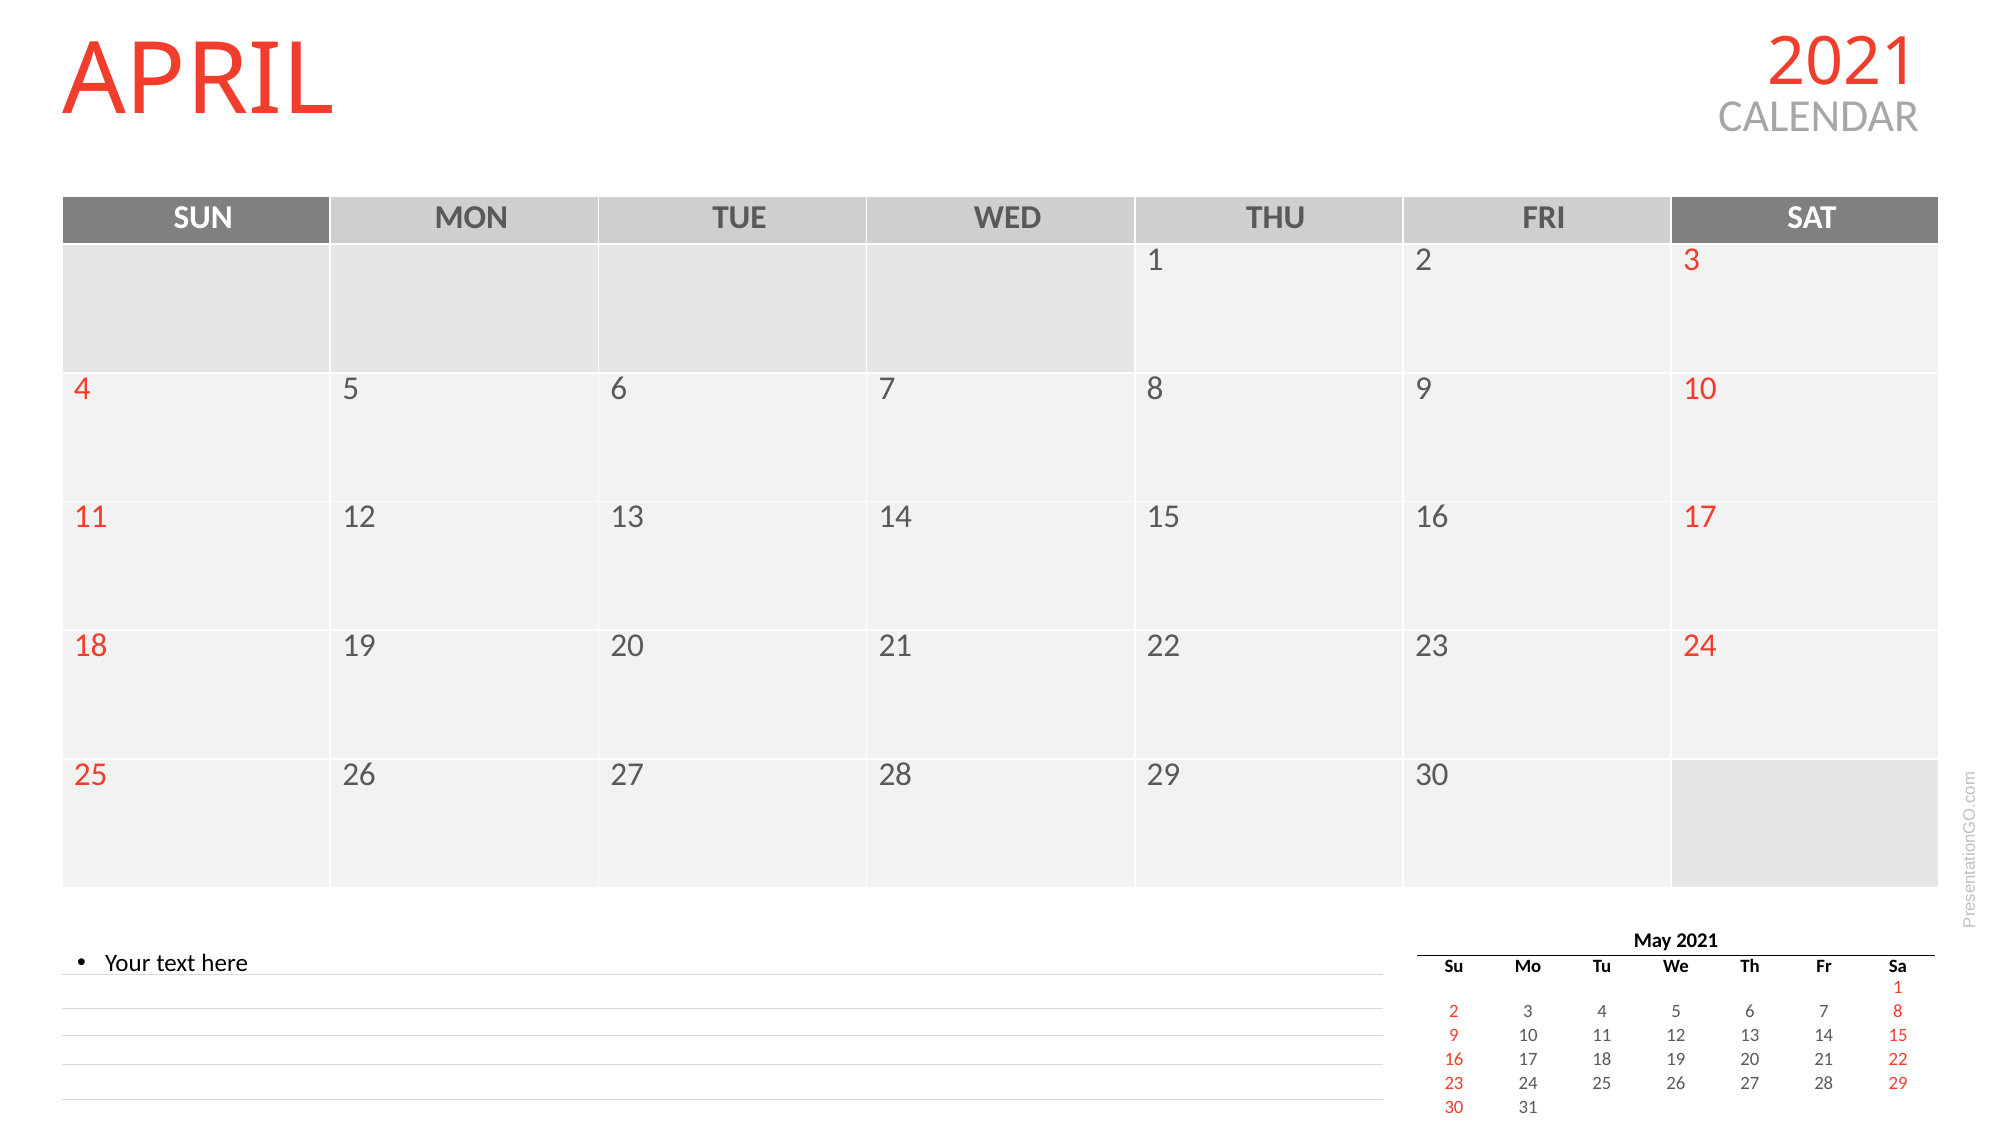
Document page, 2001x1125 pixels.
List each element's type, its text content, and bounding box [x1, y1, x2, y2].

table_cell 7 [867, 374, 1134, 501]
table_cell [331, 245, 598, 372]
table_cell 28 [867, 760, 1134, 887]
table_cell 12 [331, 502, 598, 629]
table_header SUN [63, 197, 329, 243]
table_header Sat [1672, 197, 1938, 243]
table_cell 18 [63, 631, 329, 758]
table_cell 24 [1672, 631, 1938, 758]
table_cell 3 [1672, 245, 1938, 372]
table_cell 6 [599, 374, 866, 501]
table_cell [63, 245, 329, 372]
table_cell 11 [63, 502, 329, 629]
table_cell 15 [1136, 502, 1402, 629]
table_cell [867, 245, 1134, 372]
table_cell 17 [1672, 502, 1938, 629]
table_cell 16 [1404, 502, 1670, 629]
table_cell 14 [867, 502, 1134, 629]
table_cell [1672, 760, 1938, 887]
table_cell 27 [599, 760, 866, 887]
table_header Fri [1404, 197, 1670, 243]
table_cell 10 [1672, 374, 1938, 501]
table_cell 26 [331, 760, 598, 887]
table_cell 20 [599, 631, 866, 758]
table_cell 13 [599, 502, 866, 629]
table_cell 5 [331, 374, 598, 501]
table_cell 19 [331, 631, 598, 758]
list Your text here [62, 939, 1384, 1103]
table_cell 1 [1136, 245, 1402, 372]
table_header Thu [1136, 197, 1402, 243]
table_header Mon [331, 197, 598, 243]
table_cell 23 [1404, 631, 1670, 758]
table_cell 21 [867, 631, 1134, 758]
table_cell 22 [1136, 631, 1402, 758]
table_header Wed [867, 197, 1134, 243]
table_cell 2 [1404, 245, 1670, 372]
table_header Tue [599, 197, 866, 243]
table_cell [599, 245, 866, 372]
table_cell 30 [1404, 760, 1670, 887]
title April [62, 19, 1060, 144]
table_cell 25 [63, 760, 329, 887]
table_cell 29 [1136, 760, 1402, 887]
table_cell 9 [1404, 374, 1670, 501]
table_cell 4 [63, 374, 329, 501]
table_cell 8 [1136, 374, 1402, 501]
